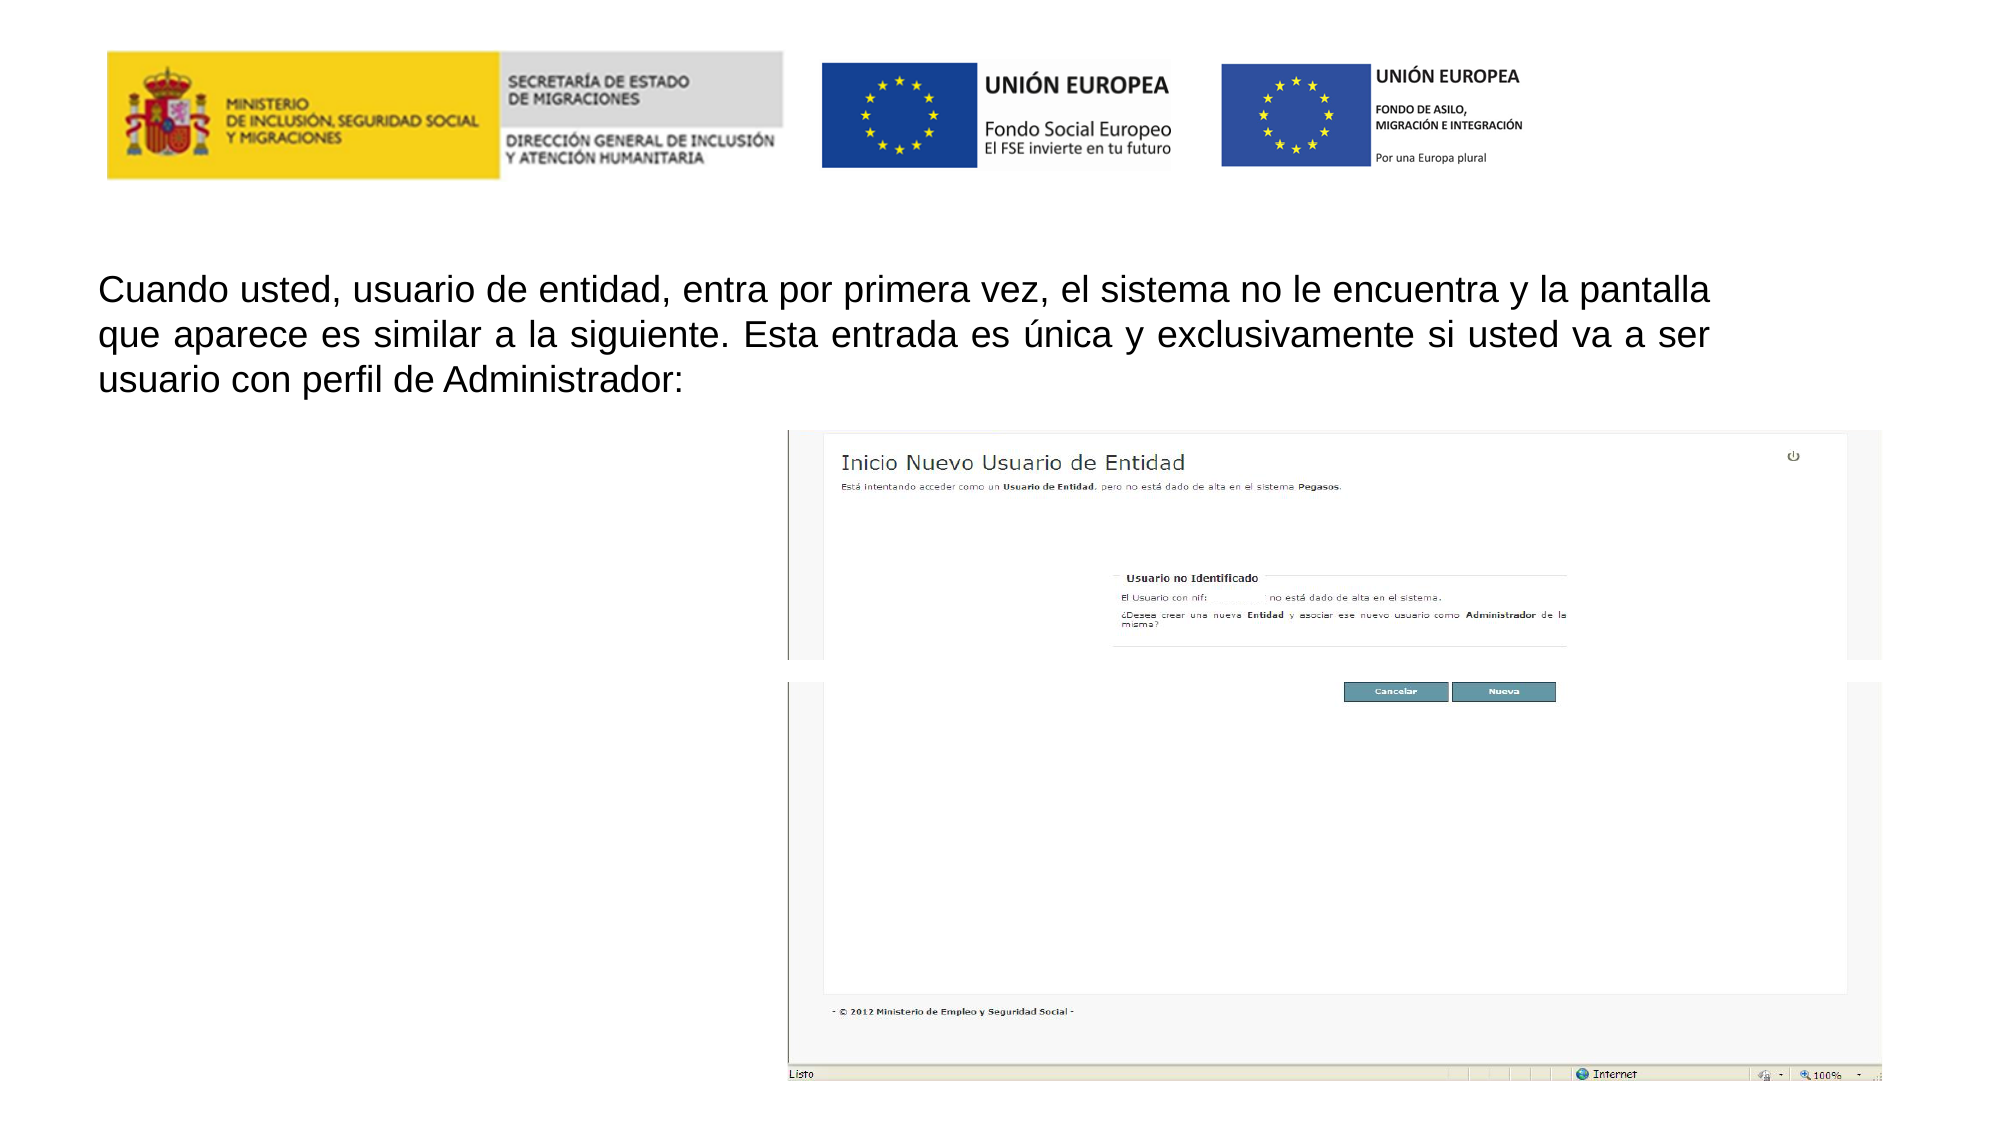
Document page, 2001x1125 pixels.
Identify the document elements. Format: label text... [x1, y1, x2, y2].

text_box Cuando usted, usuario de entidad, entra por primera vez, el sistema no le encuentra y la pantalla que aparece es similar a la siguiente. Esta entrada es única y exclusivamente si usted va a ser usuario con perfil de Administrador: [83, 257, 1726, 452]
picture [107, 49, 786, 182]
picture [819, 59, 1171, 171]
picture [1217, 60, 1525, 171]
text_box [773, 366, 1883, 1081]
